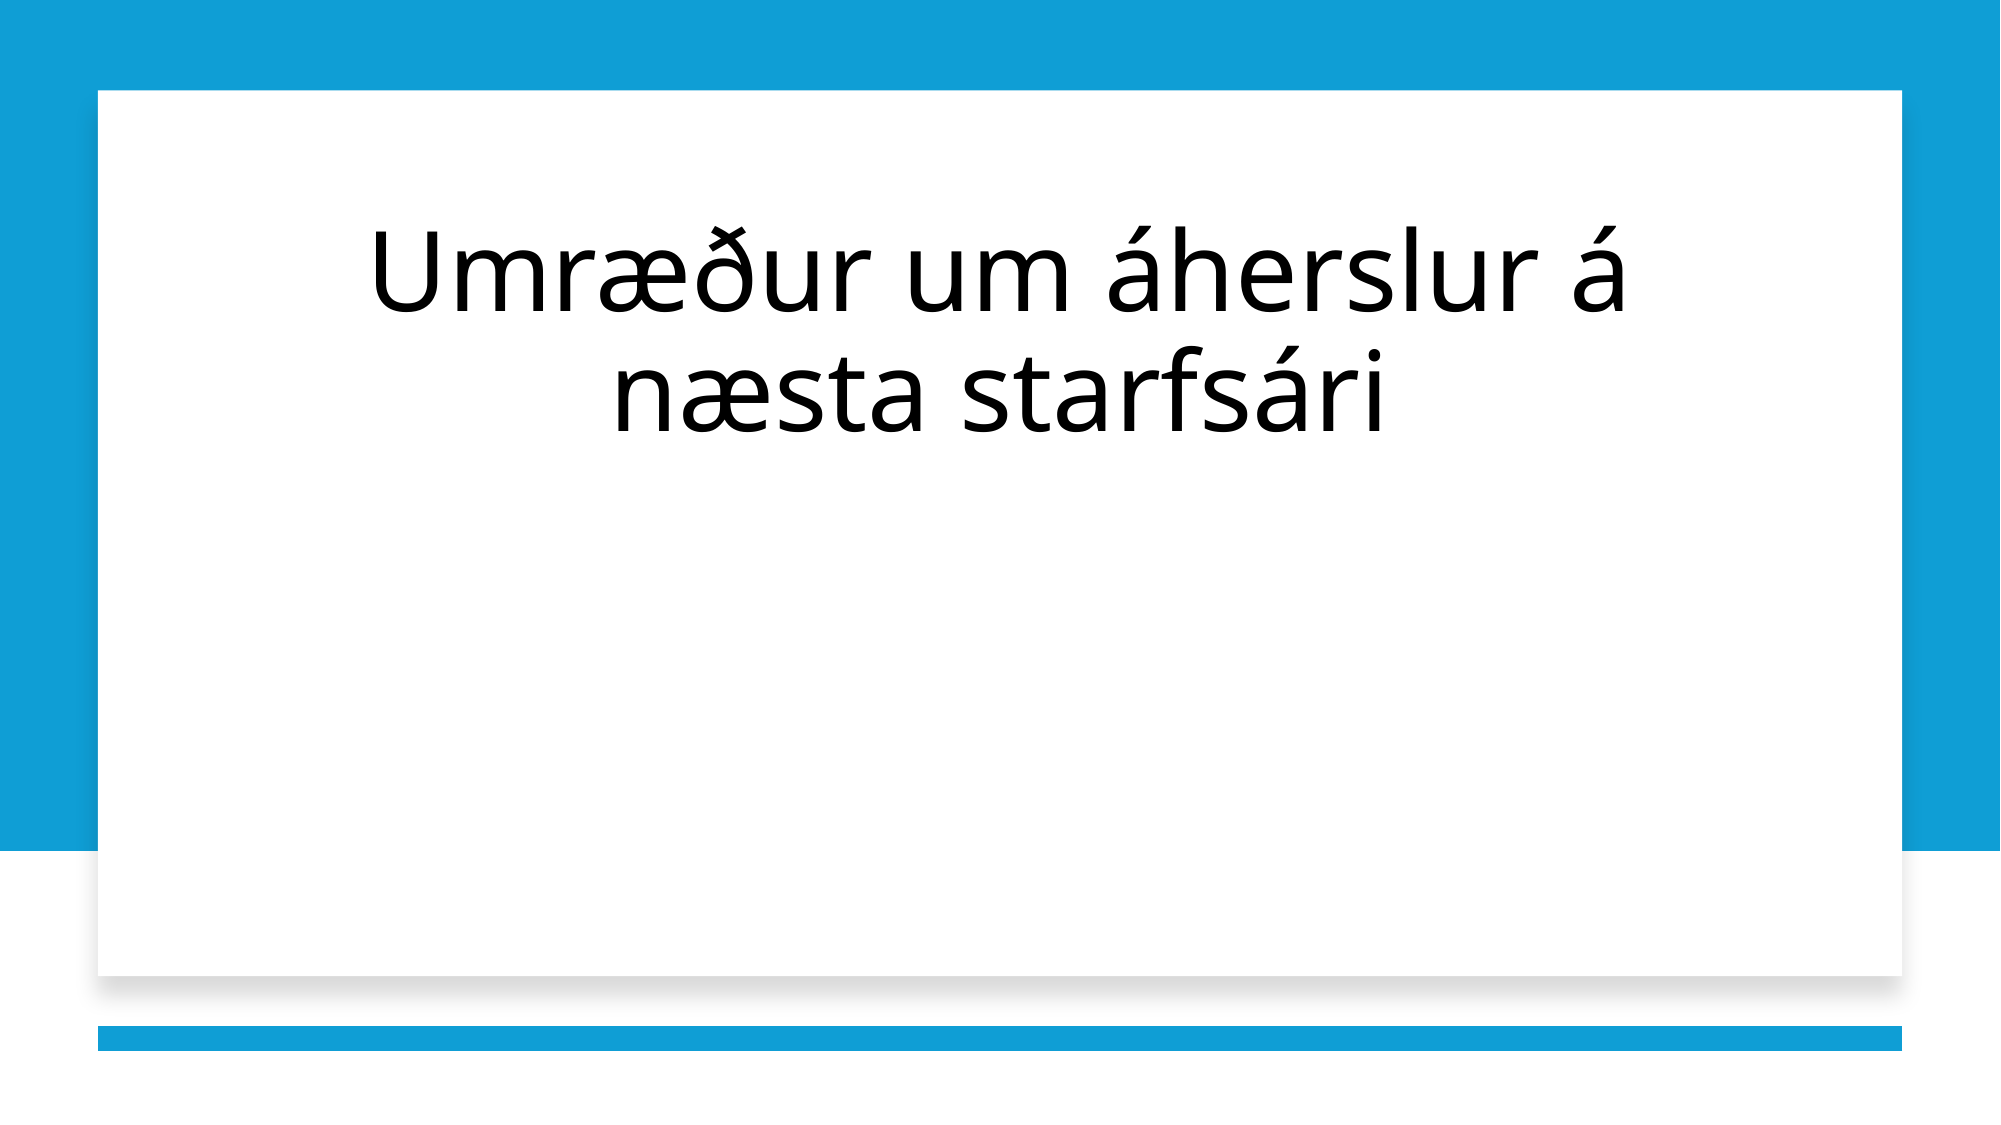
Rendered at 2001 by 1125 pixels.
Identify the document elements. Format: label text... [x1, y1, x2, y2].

text_box [0, 0, 2000, 852]
text_box [96, 89, 1904, 978]
title Umræður um áherslur á næsta starfsári [249, 204, 1750, 597]
text_box [0, 852, 2000, 1125]
